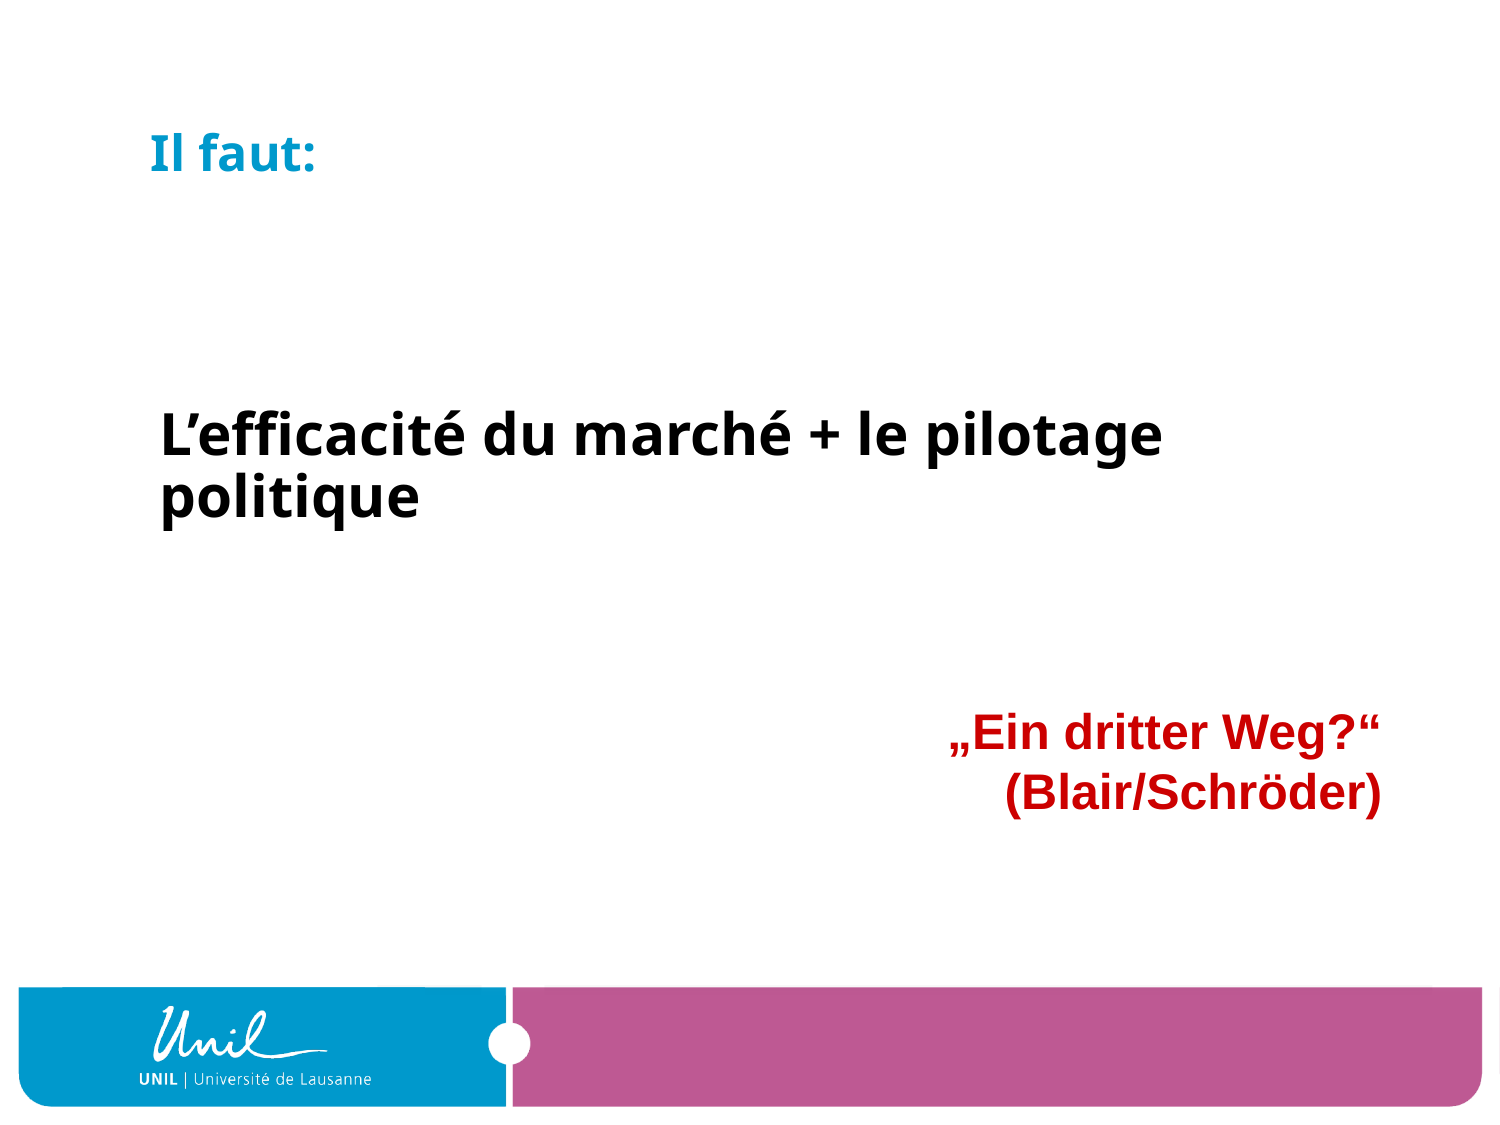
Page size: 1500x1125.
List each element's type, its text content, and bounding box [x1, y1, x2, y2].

title Il faut: [135, 113, 1486, 190]
picture [0, 985, 1500, 1125]
text_box „Ein dritter Weg?“ (Blair/Schröder) [679, 692, 1398, 828]
list L’efficacité du marché + le pilotage politique [88, 397, 1439, 605]
